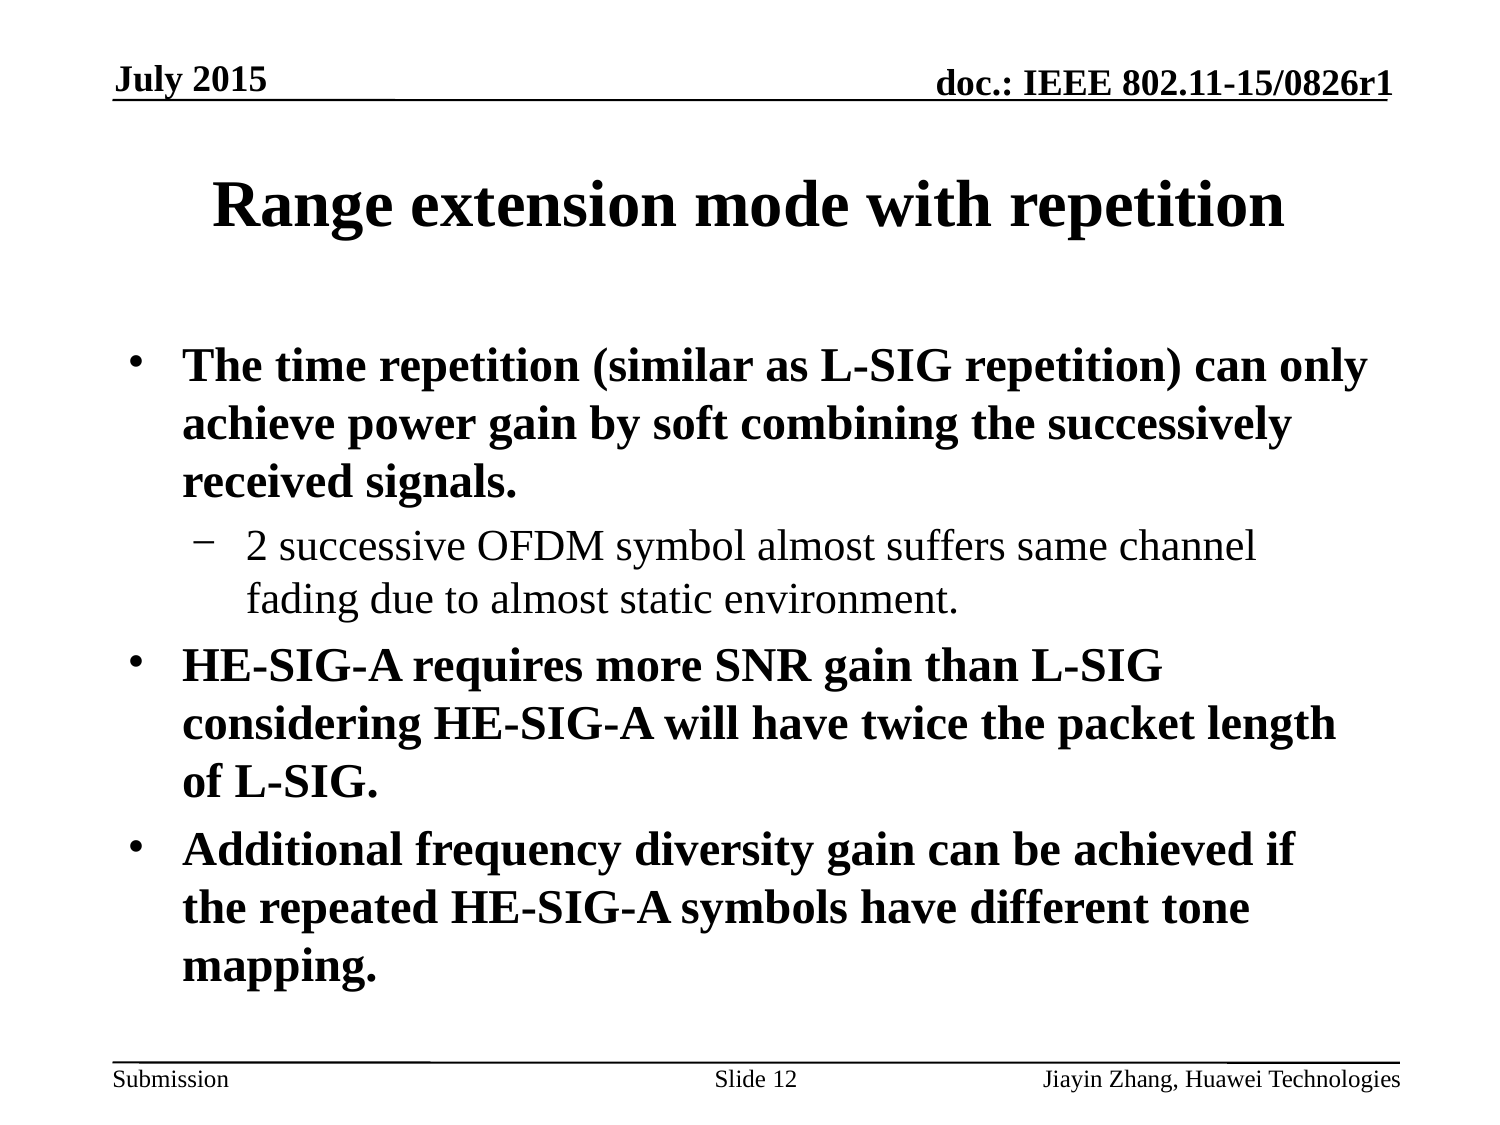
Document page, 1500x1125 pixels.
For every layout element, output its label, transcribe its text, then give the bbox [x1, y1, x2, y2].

footer Jiayin Zhang, Huawei Technologies [878, 1061, 1402, 1093]
title Range extension mode with repetition [112, 112, 1388, 288]
slide_number Slide 12 [712, 1061, 800, 1123]
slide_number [114, 54, 423, 100]
list The time repetition (similar as L-SIG repetition) can only achieve power gain by soft combining the successively received signals. 2 successive OFDM symbol almost suffers same channel fading due to almost static environment. HE-SIG-A requires more SNR gain than L-SIG considering HE-SIG-A will have twice the packet length of L-SIG. Additional frequency diversity gain can be achieved if the repeated HE-SIG-A symbols have different tone mapping. [112, 324, 1388, 1000]
